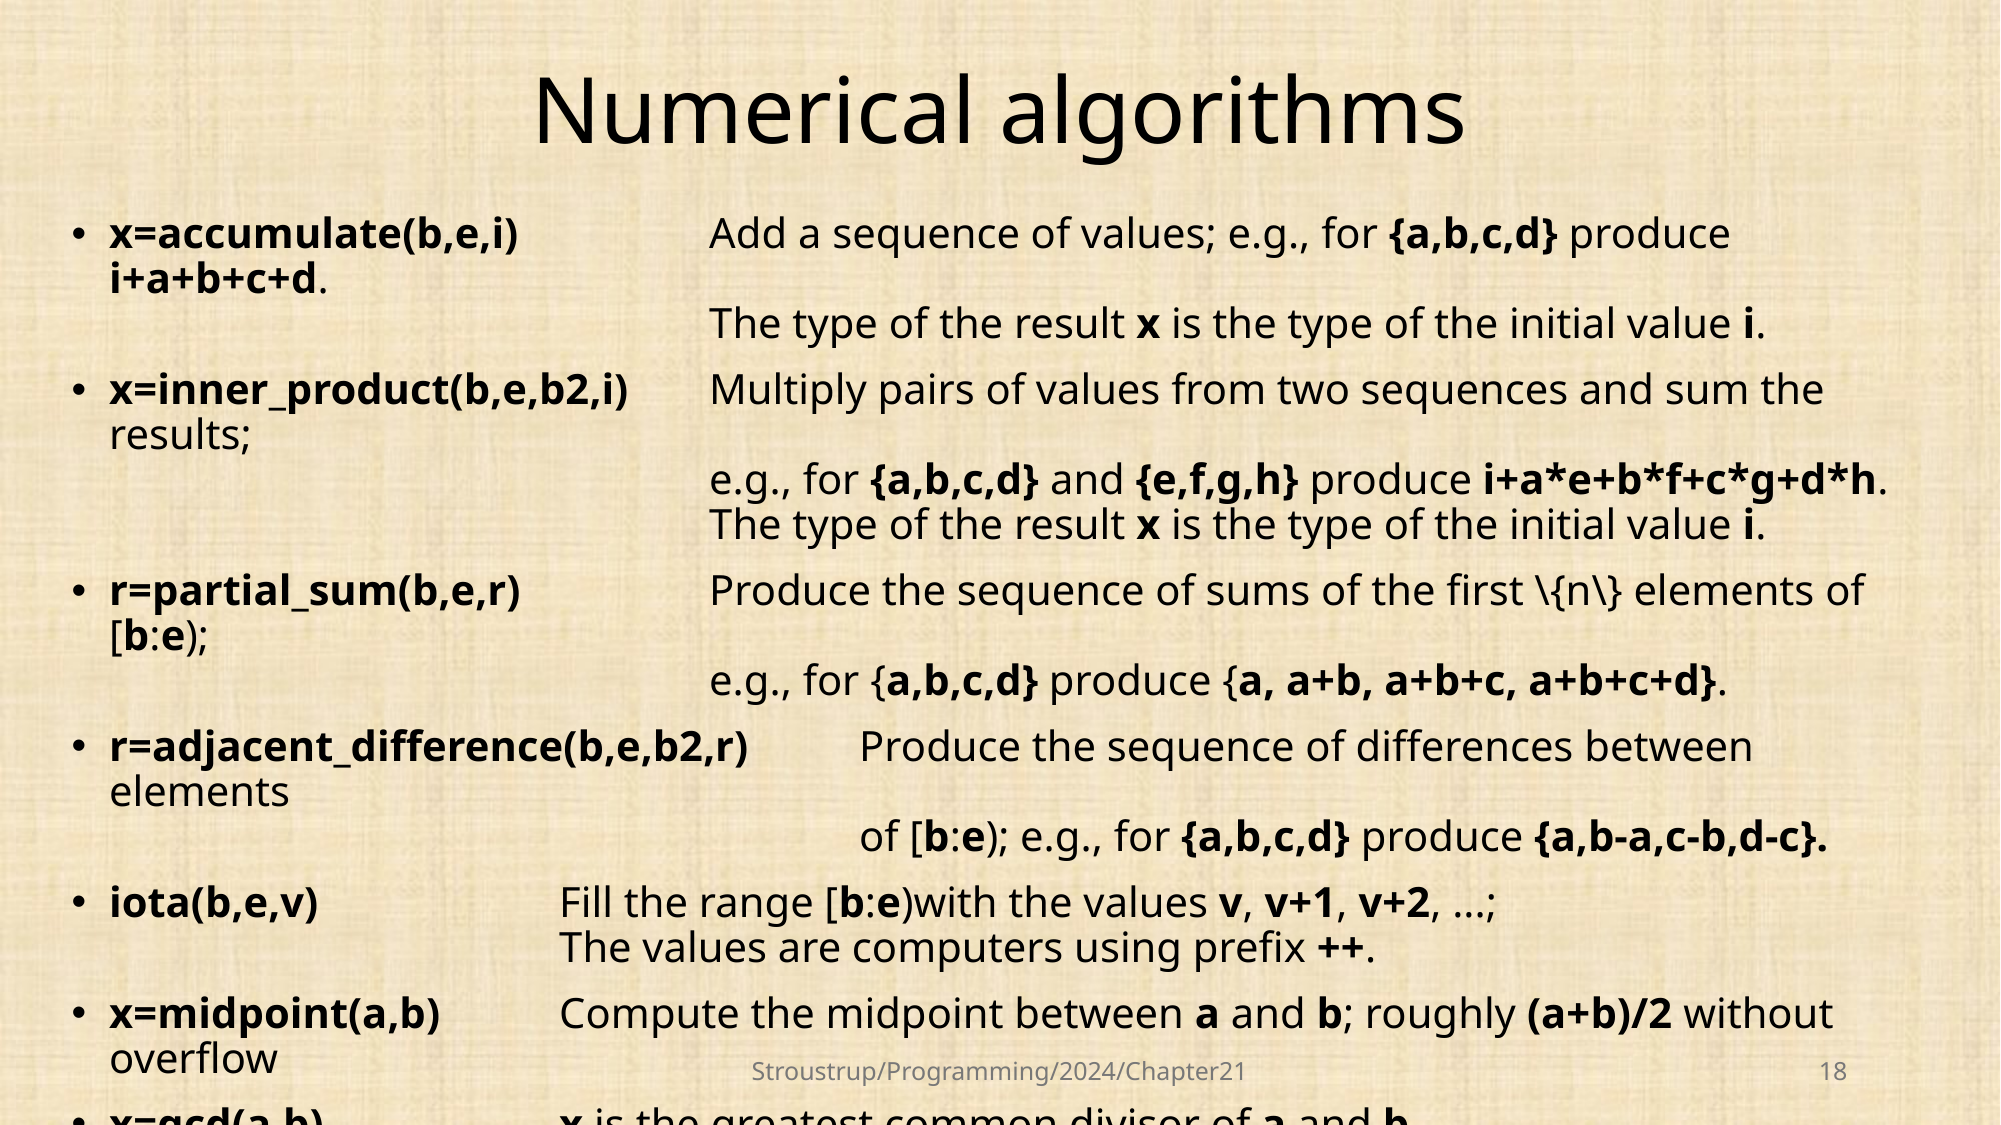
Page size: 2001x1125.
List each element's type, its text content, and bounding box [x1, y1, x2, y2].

title Numerical algorithms [137, 59, 1863, 205]
slide_number 18 [1412, 1042, 1863, 1103]
list x=accumulate(b,e,i) Add a sequence of values; e.g., for {a,b,c,d} produce i+a+b+c+d. The type of the result x is the type of the initial value i. x=inner_product(b,e,b2,i) Multiply pairs of values from two sequences and sum the results; e.g., for {a,b,c,d} and {e,f,g,h} produce i+a*e+b*f+c*g+d*h. The type of the result x is the type of the initial value i. r=partial_sum(b,e,r) Produce the sequence of sums of the first \{n\} elements of [b:e); e.g., for {a,b,c,d} produce {a, a+b, a+b+c, a+b+c+d}. r=adjacent_difference(b,e,b2,r) Produce the sequence of differences between elements of [b:e); e.g., for {a,b,c,d} produce {a,b-a,c-b,d-c}. iota(b,e,v) Fill the range [b:e)with the values v, v+1, v+2, ...; The values are computers using prefix ++. x=midpoint(a,b) Compute the midpoint between a and b; roughly (a+b)/2 without overflow x=gcd(a,b) x is the greatest common divisor of a and b x=lcm(a,b) x is the least common multiple of a and b [56, 205, 1938, 920]
picture [0, 0, 2001, 1125]
footer Stroustrup/Programming/2024/Chapter21 [662, 1042, 1338, 1103]
